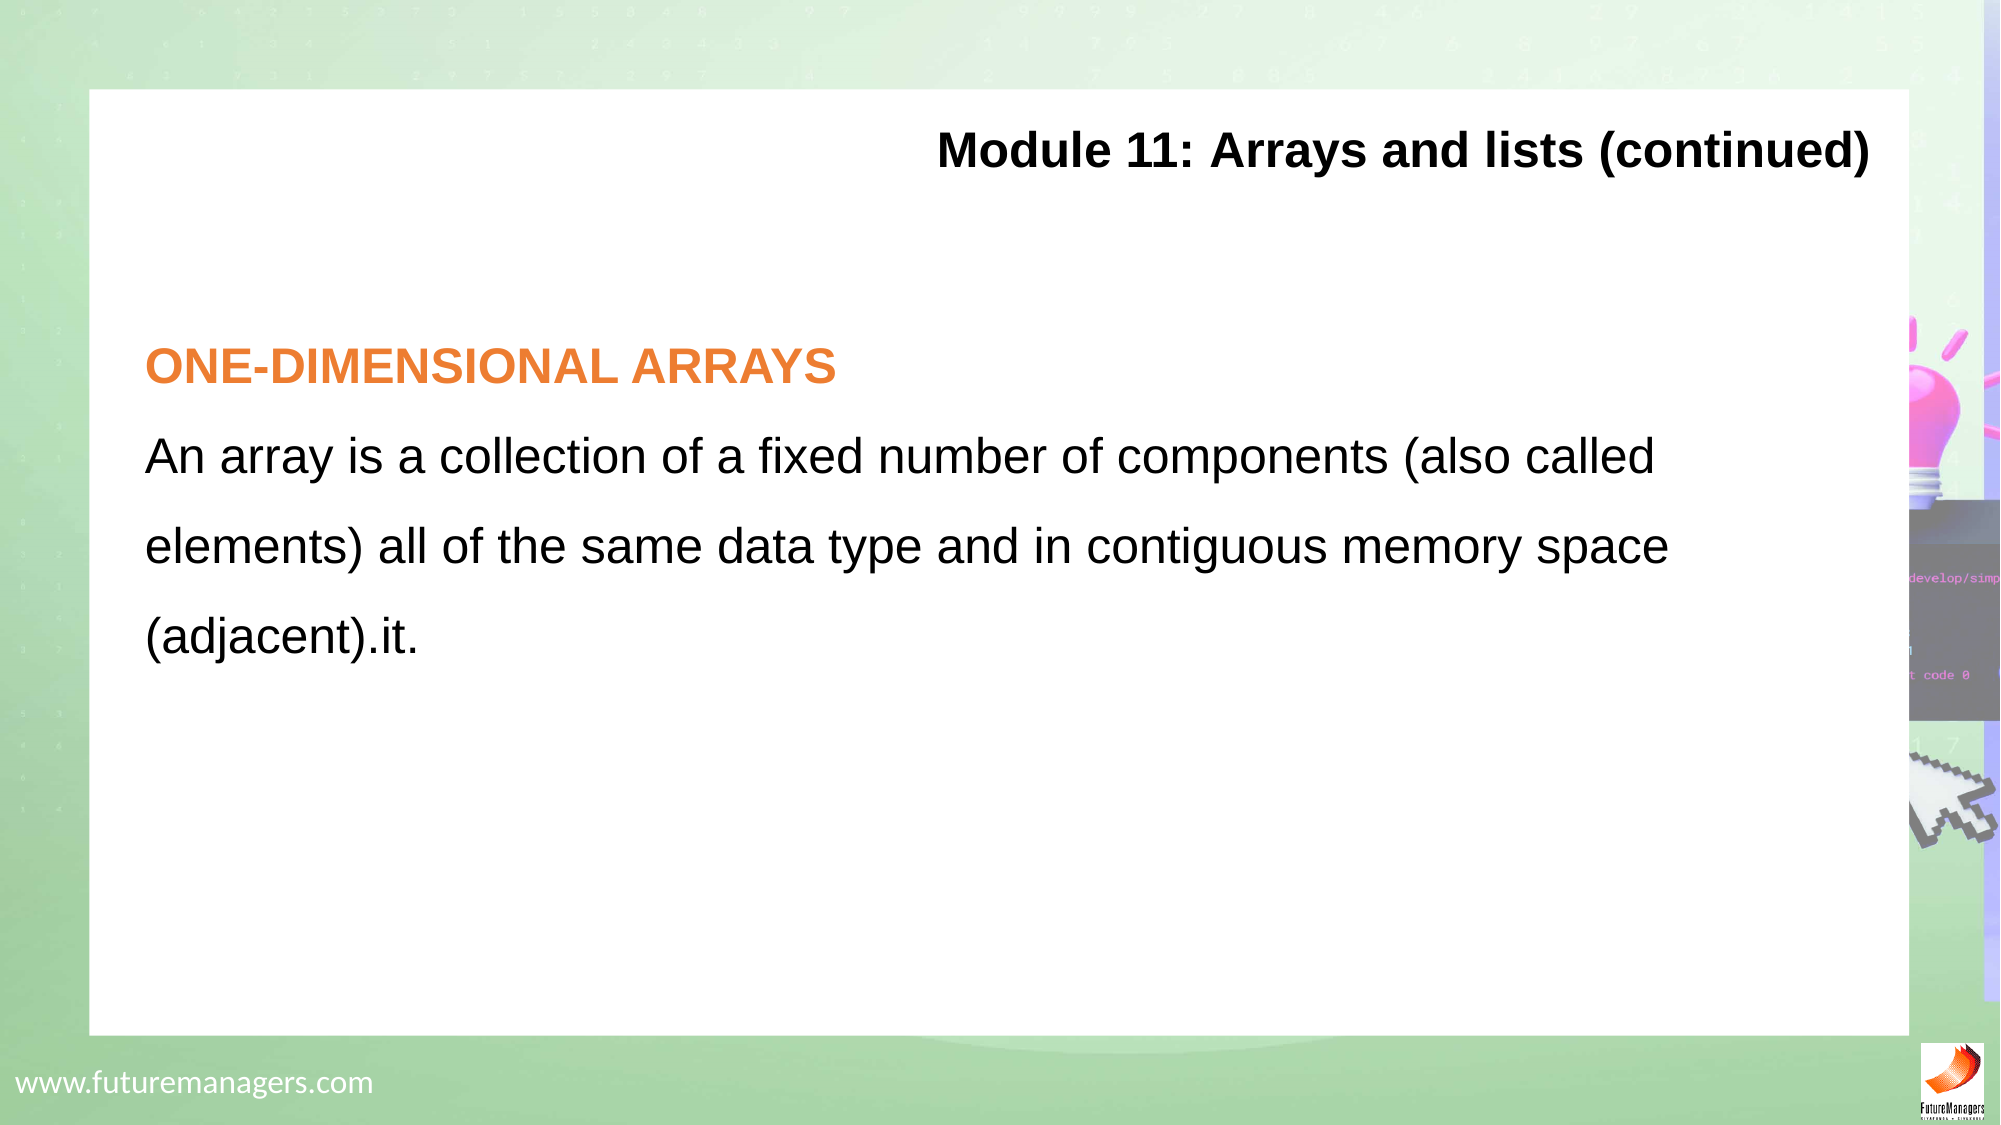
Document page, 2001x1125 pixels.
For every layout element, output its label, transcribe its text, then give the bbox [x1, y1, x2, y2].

text_box Module 11: Arrays and lists (continued) [109, 109, 1886, 185]
picture [1921, 1043, 1984, 1120]
text_box [88, 88, 1910, 1037]
text_box www.futuremanagers.com [0, 1052, 1447, 1108]
text_box ONE-DIMENSIONAL ARRAYS An array is a collection of a fixed number of components (also called elements) all of the same data type and in contiguous memory space (adjacent).it. [130, 295, 1869, 671]
